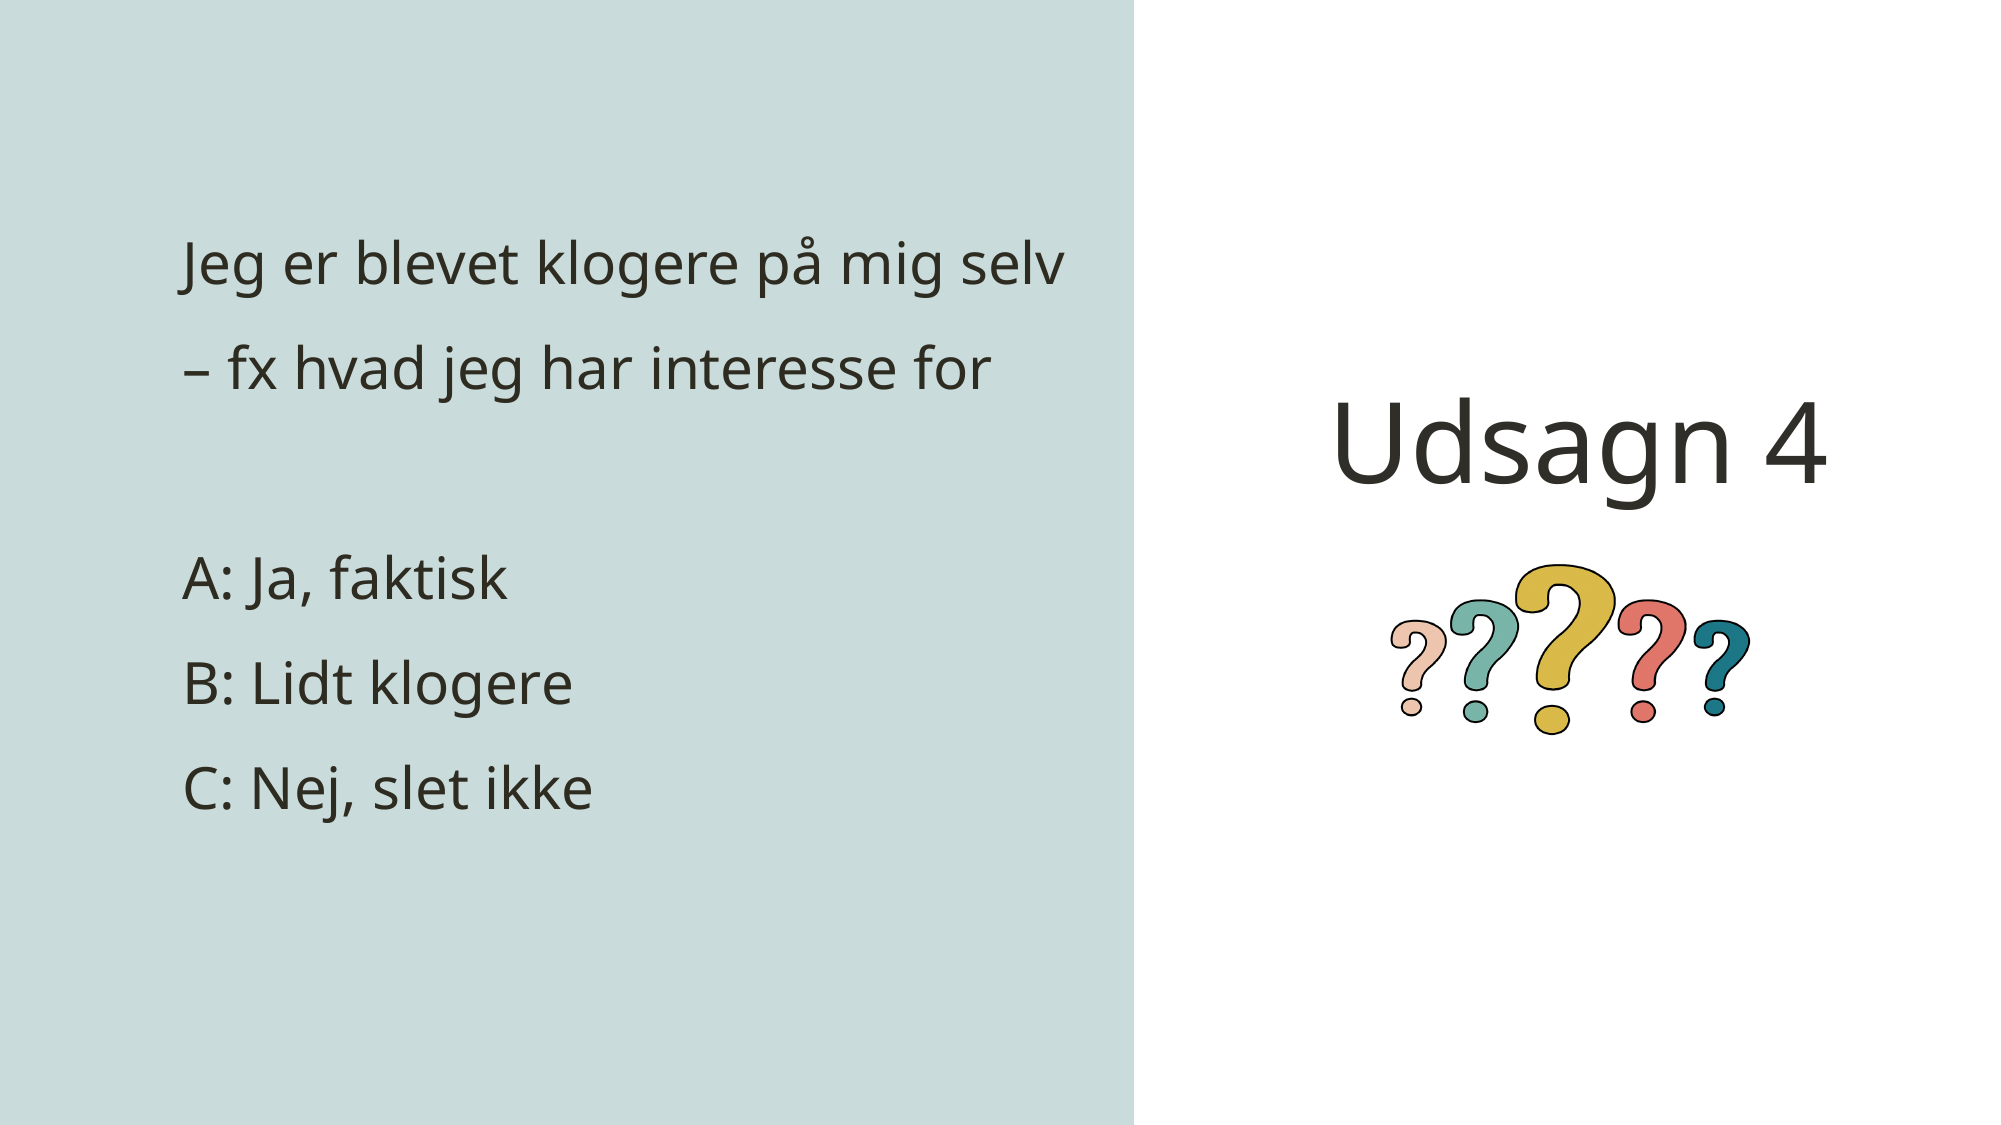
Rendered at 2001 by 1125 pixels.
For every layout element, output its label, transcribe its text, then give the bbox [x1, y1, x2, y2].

text_box [1133, 0, 2000, 1125]
text_box Udsagn 4 [1274, 363, 1884, 514]
text_box Jeg er blevet klogere på mig selv – fx hvad jeg har interesse for A: Ja, faktisk B: Lidt klogere C: Nej, slet ikke [167, 184, 1096, 874]
picture [1373, 532, 1763, 792]
